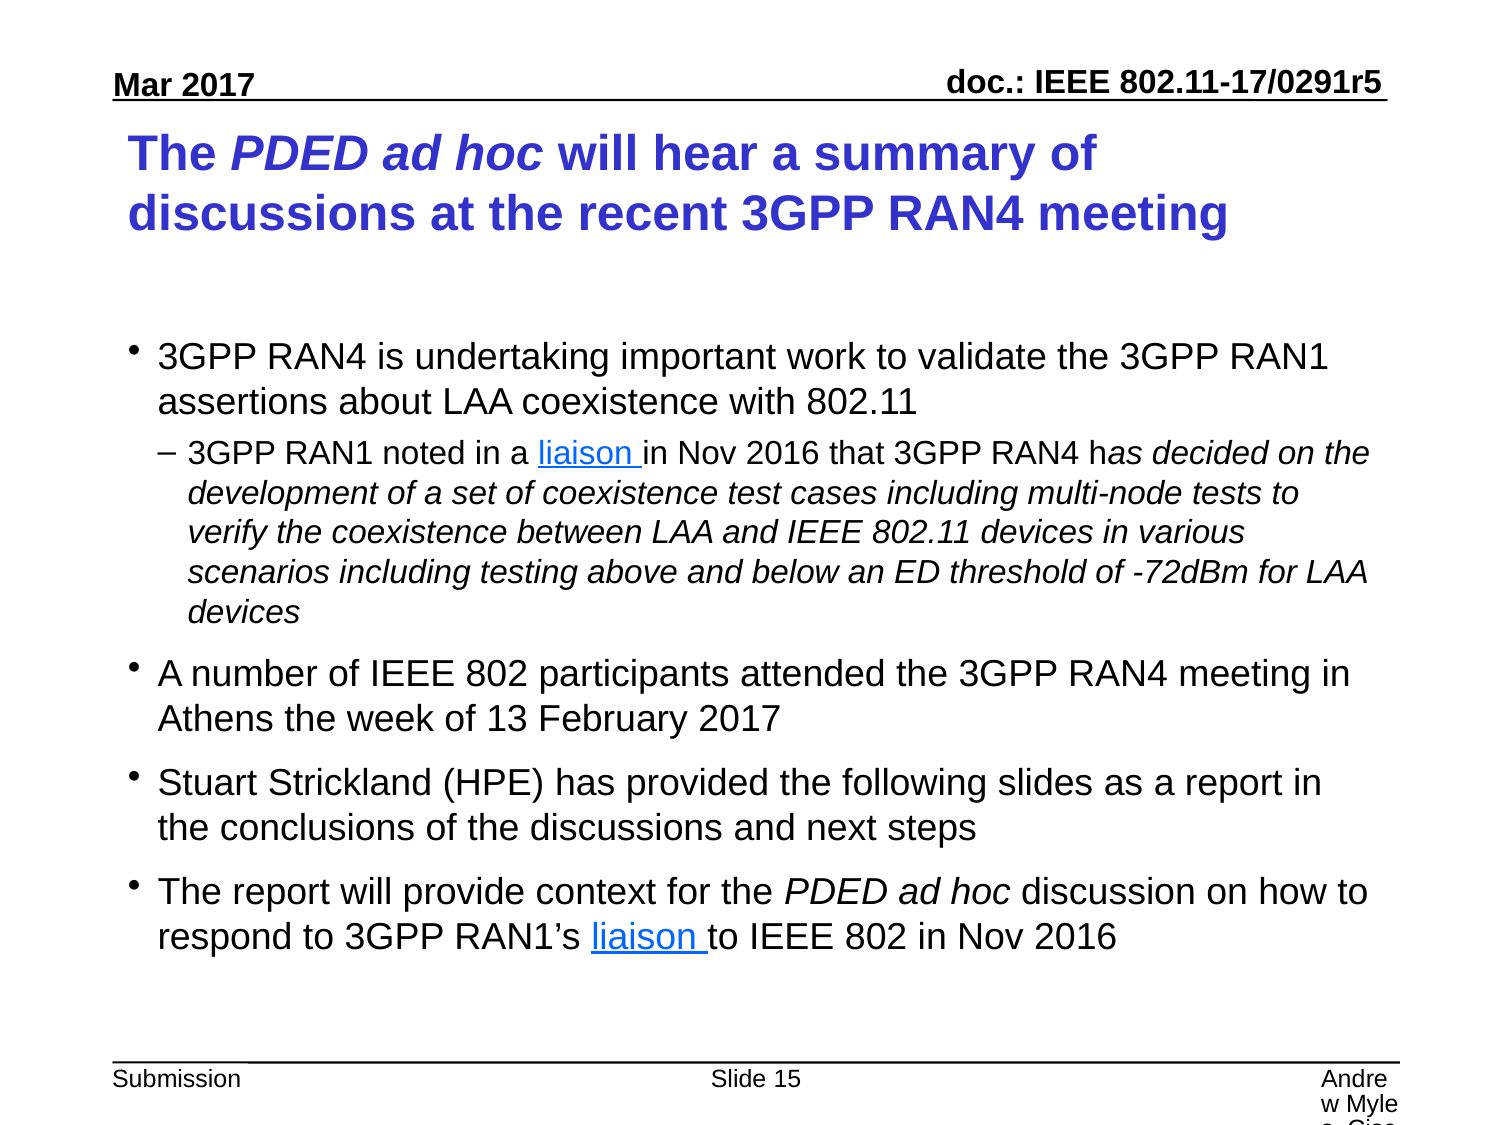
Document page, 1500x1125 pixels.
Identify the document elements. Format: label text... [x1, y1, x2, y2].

footer Andrew Myles, Cisco [1320, 1061, 1402, 1093]
slide_number Slide 15 [709, 1061, 803, 1093]
title The PDED ad hoc will hear a summary of discussions at the recent 3GPP RAN4 meeting [112, 112, 1388, 288]
list 3GPP RAN4 is undertaking important work to validate the 3GPP RAN1 assertions about LAA coexistence with 802.11 3GPP RAN1 noted in a liaison in Nov 2016 that 3GPP RAN4 has decided on the development of a set of coexistence test cases including multi-node tests to verify the coexistence between LAA and IEEE 802.11 devices in various scenarios including testing above and below an ED threshold of -72dBm for LAA devices A number of IEEE 802 participants attended the 3GPP RAN4 meeting in Athens the week of 13 February 2017 Stuart Strickland (HPE) has provided the following slides as a report in the conclusions of the discussions and next steps The report will provide context for the PDED ad hoc discussion on how to respond to 3GPP RAN1’s liaison to IEEE 802 in Nov 2016 [112, 324, 1388, 1000]
